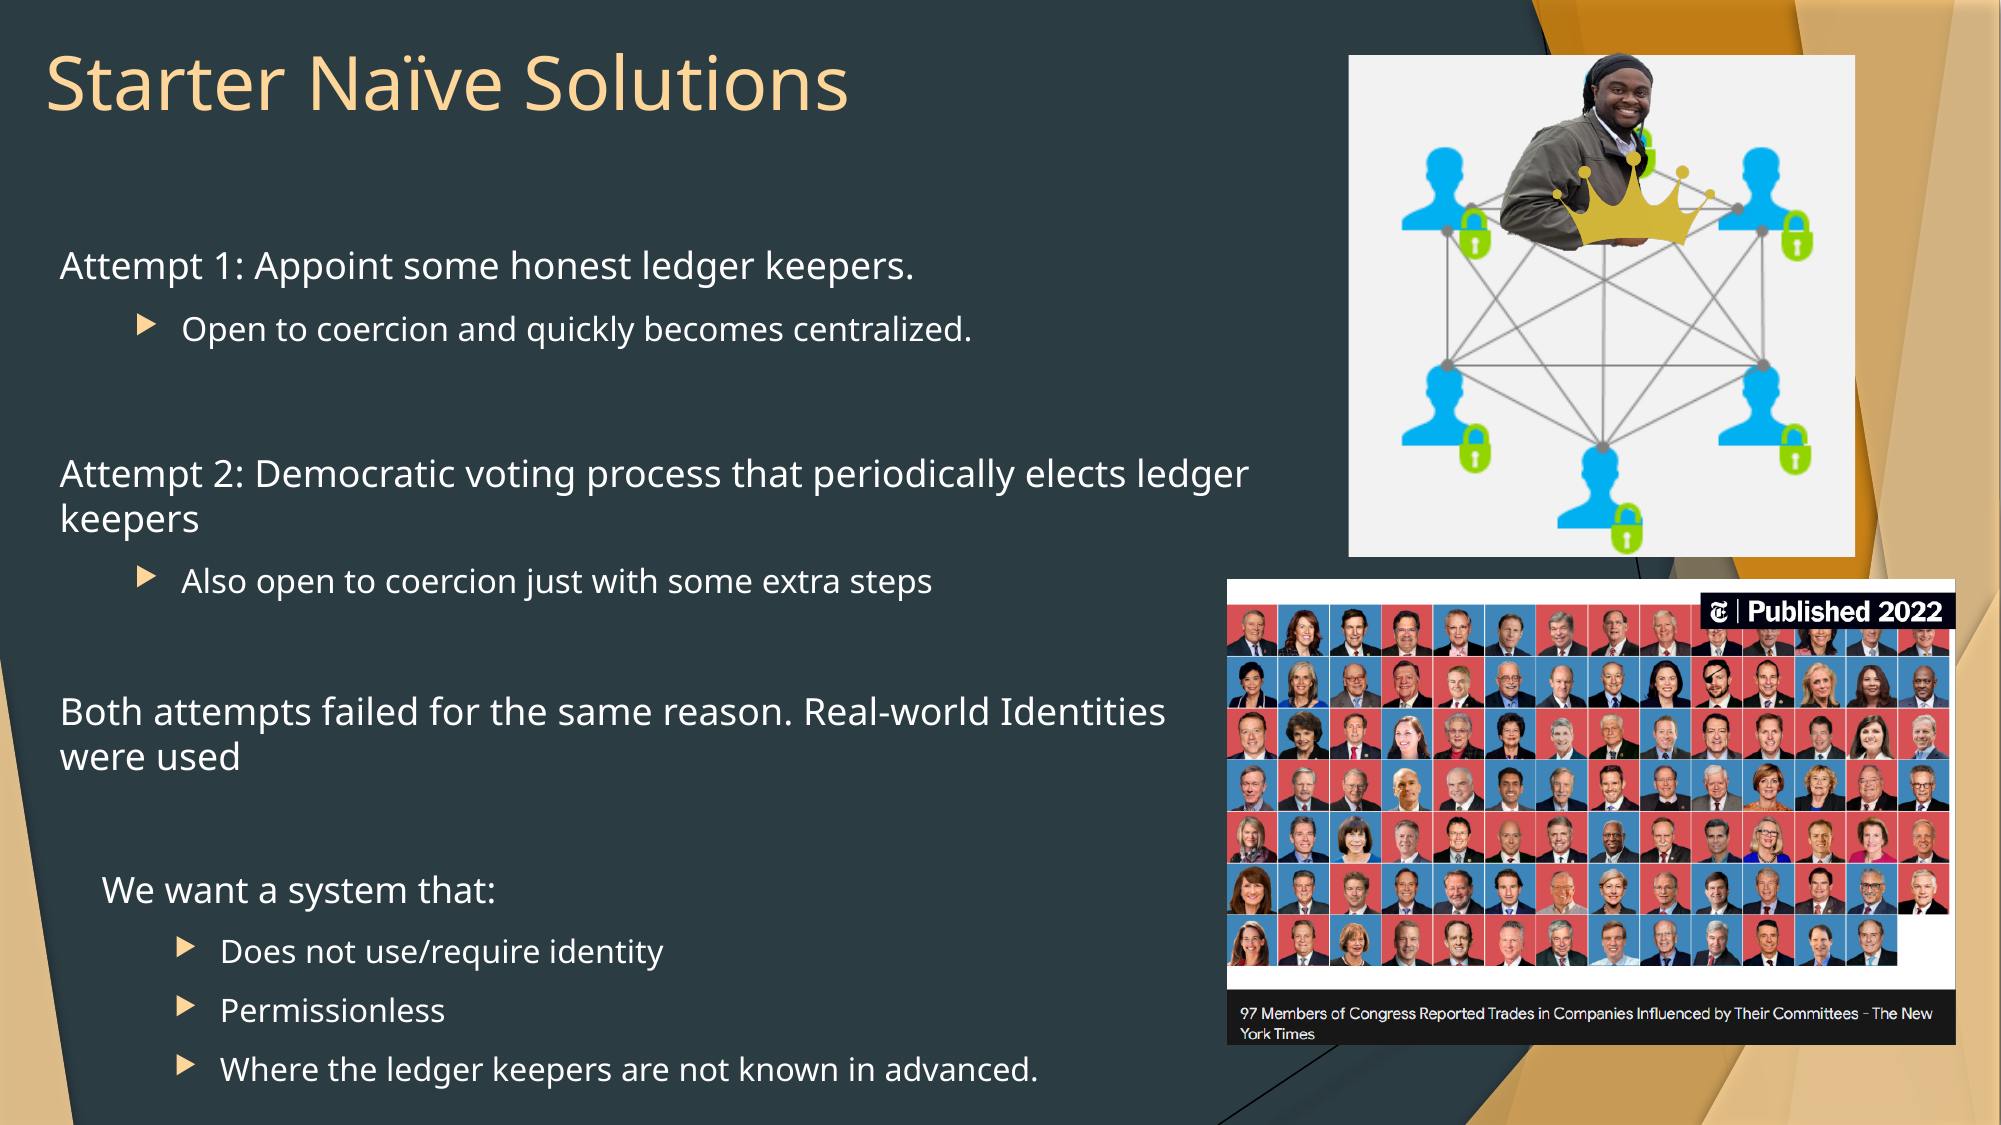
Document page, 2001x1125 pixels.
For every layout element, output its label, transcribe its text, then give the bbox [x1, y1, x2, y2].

title Starter Naïve Solutions [30, 28, 966, 210]
list Attempt 1: Appoint some honest ledger keepers. Open to coercion and quickly becomes centralized. [44, 234, 1338, 388]
text_box We want a system that: Does not use/require identity Permissionless Where the ledger keepers are not known in advanced. [86, 860, 1391, 1097]
picture [1227, 579, 1956, 1046]
picture [1348, 40, 1856, 557]
text_box Both attempts failed for the same reason. Real-world Identities were used [44, 679, 1183, 794]
text_box Attempt 2: Democratic voting process that periodically elects ledger keepers Also open to coercion just with some extra steps [44, 442, 1349, 640]
